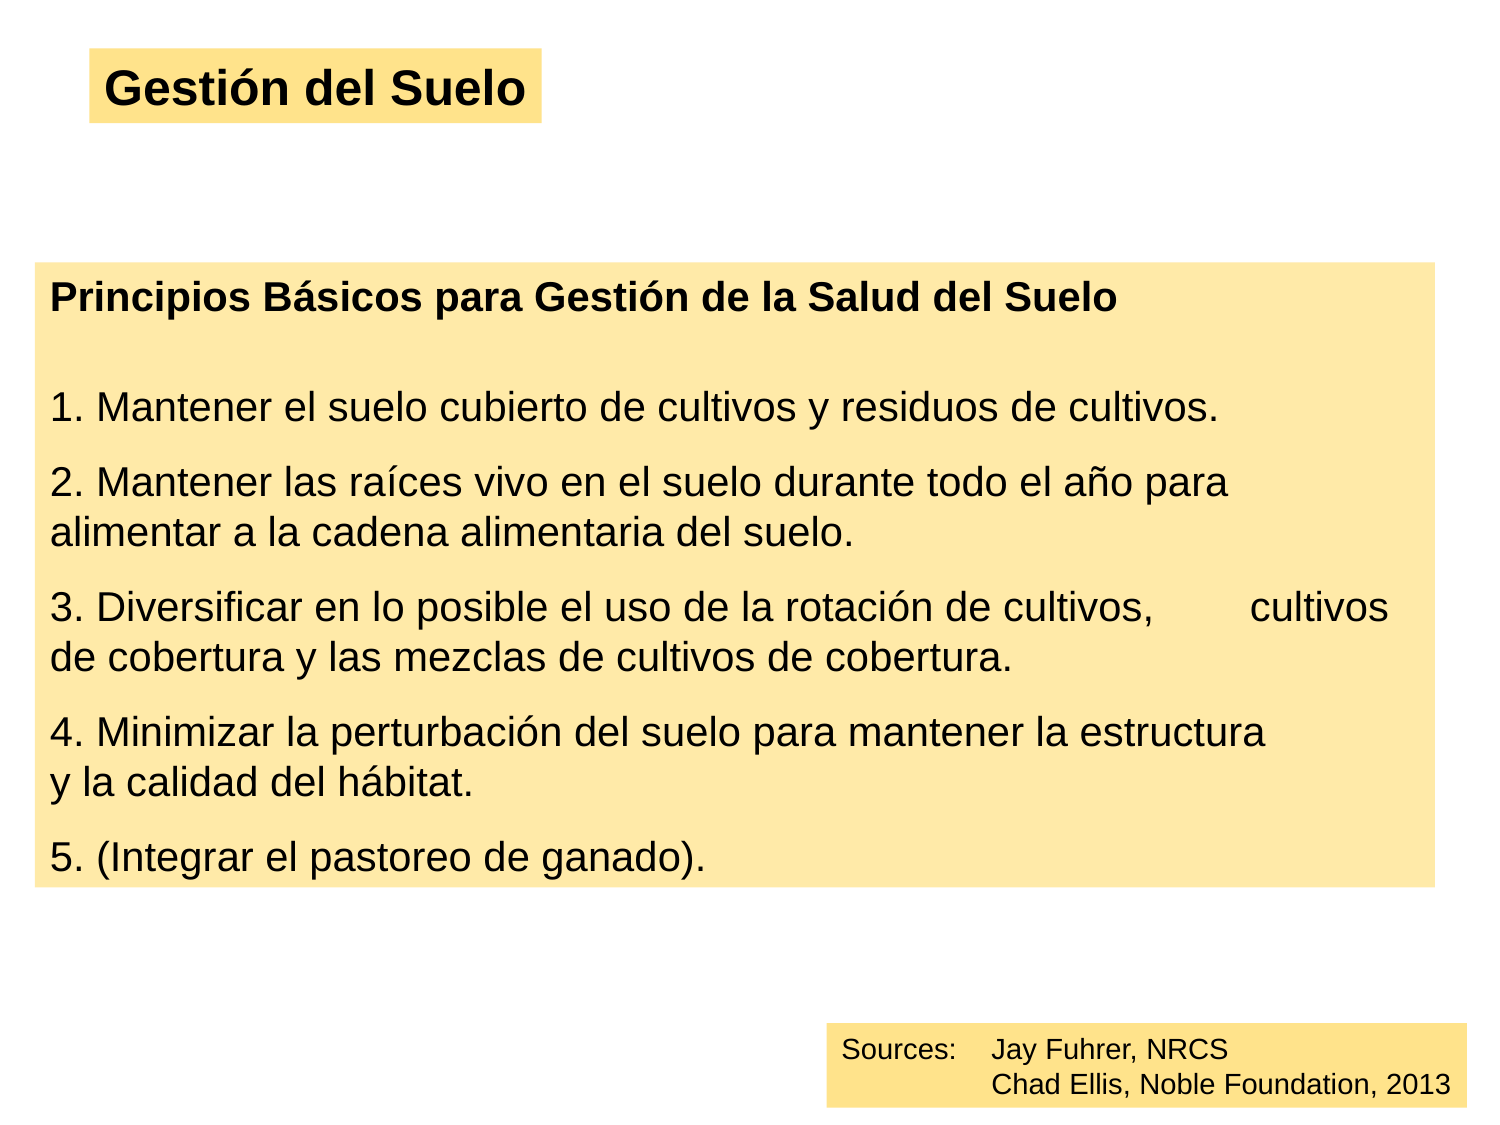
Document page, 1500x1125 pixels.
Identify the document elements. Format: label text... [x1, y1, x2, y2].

text_box Gestión del Suelo [89, 48, 542, 124]
text_box Sources: Jay Fuhrer, NRCS Chad Ellis, Noble Foundation, 2013 [826, 1023, 1467, 1108]
text_box Principios Básicos para Gestión de la Salud del Suelo 1. Mantener el suelo cubierto de cultivos y residuos de cultivos. 2. Mantener las raíces vivo en el suelo durante todo el año para alimentar a la cadena alimentaria del suelo. 3. Diversificar en lo posible el uso de la rotación de cultivos, cultivos de cobertura y las mezclas de cultivos de cobertura. 4. Minimizar la perturbación del suelo para mantener la estructura y la calidad del hábitat. 5. (Integrar el pastoreo de ganado). [34, 262, 1435, 888]
